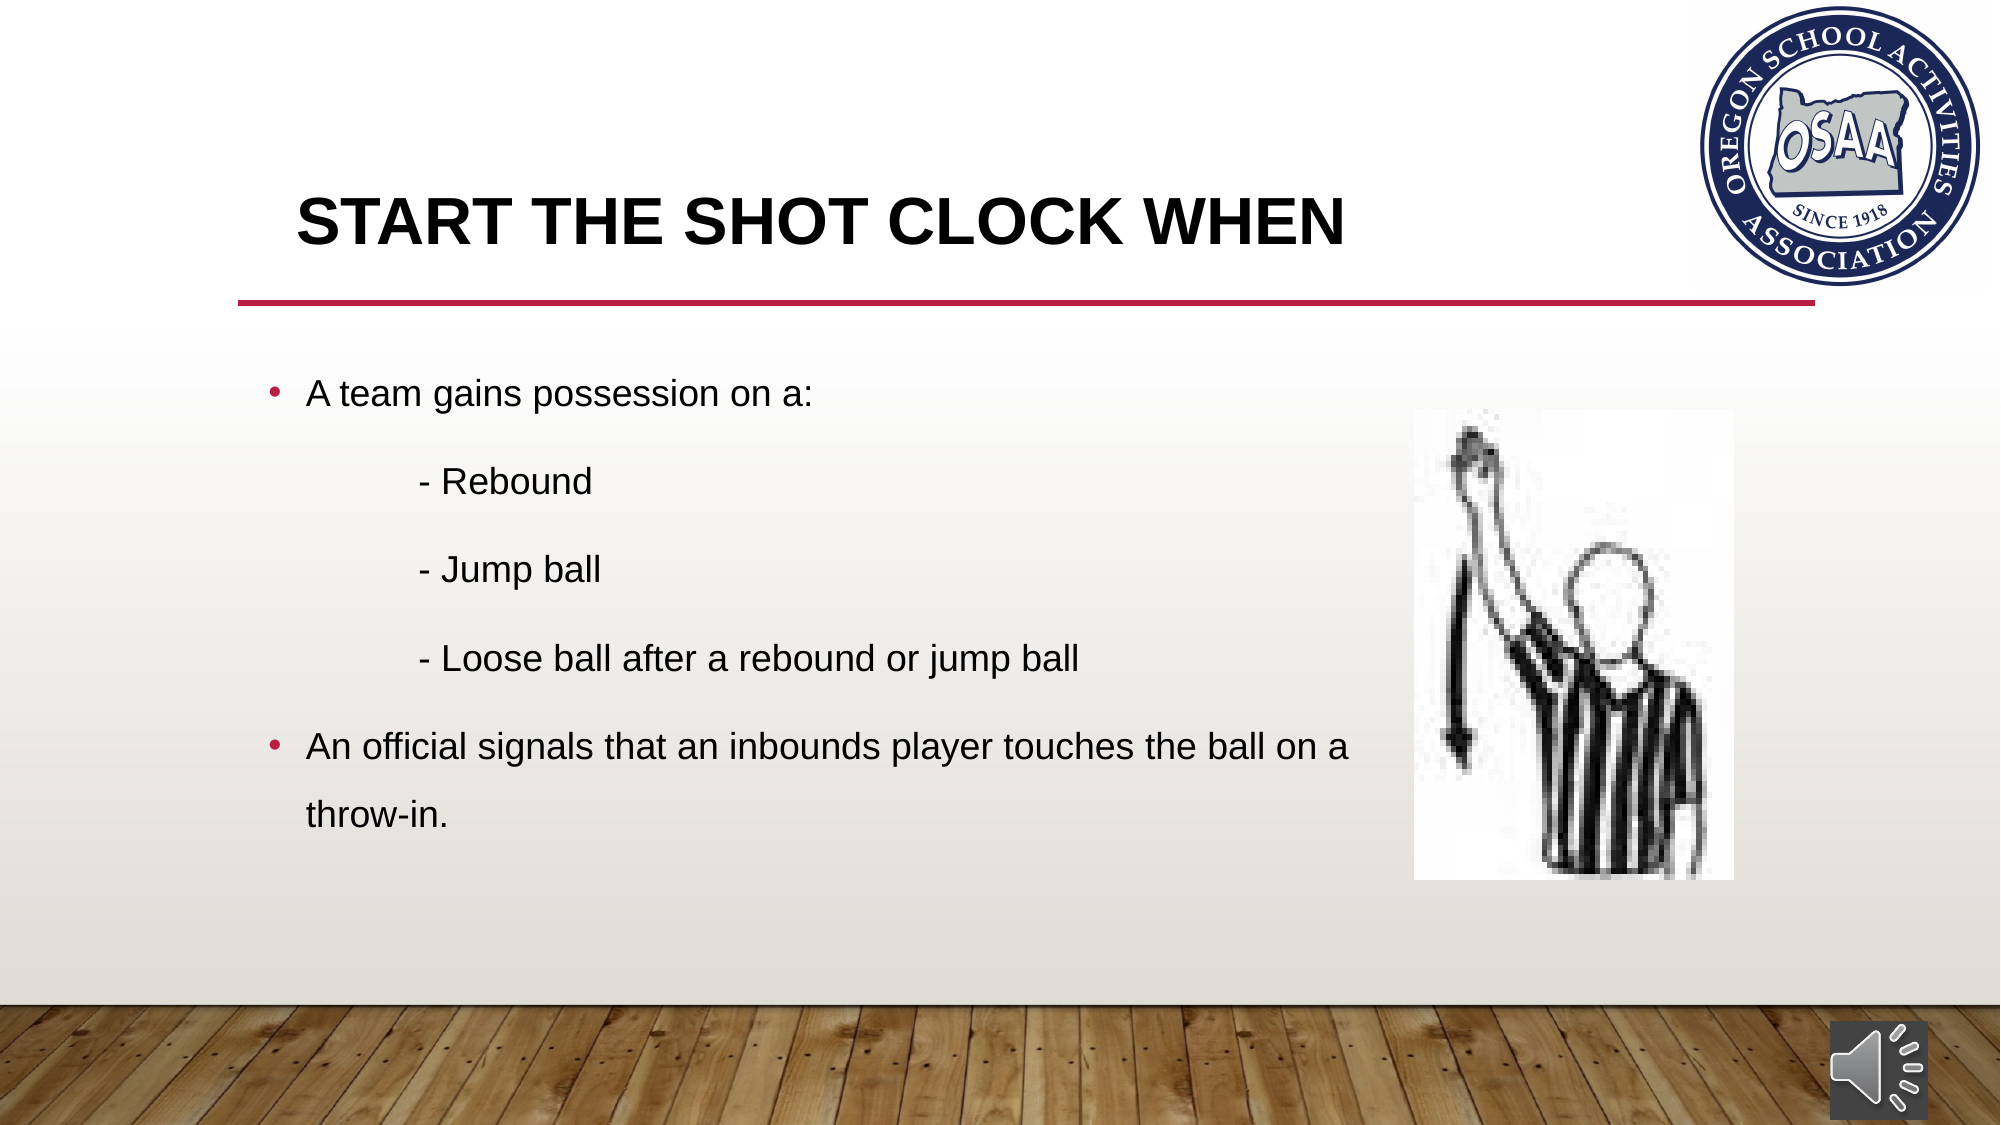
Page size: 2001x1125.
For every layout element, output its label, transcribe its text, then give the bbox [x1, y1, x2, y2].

list A team gains possession on a: - Rebound - Jump ball - Loose ball after a rebound or jump ball An official signals that an inbounds player touches the ball on a throw-in. [253, 338, 1386, 863]
title START THE SHOT CLOCK WHEN [281, 179, 1501, 346]
picture [1414, 409, 1734, 881]
picture [1693, 0, 1987, 293]
picture [0, 1005, 2000, 1125]
